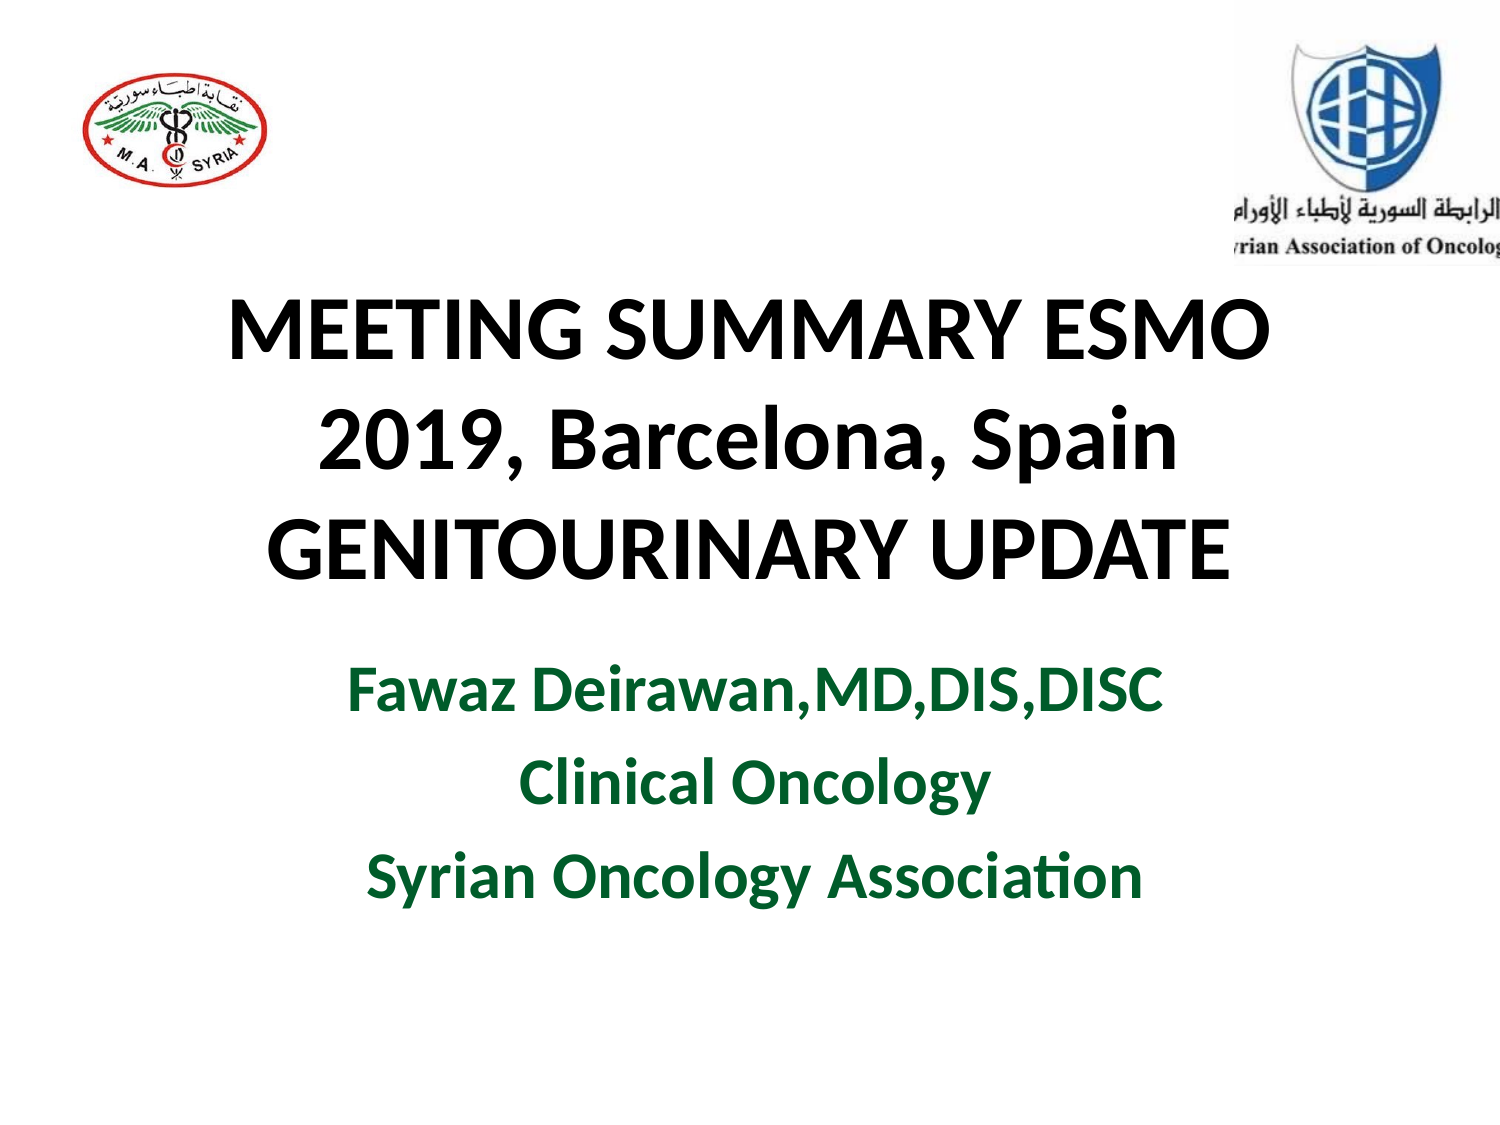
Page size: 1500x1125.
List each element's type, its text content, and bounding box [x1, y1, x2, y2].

title MEETING SUMMARY ESMO 2019, Barcelona, Spain GENITOURINARY UPDATE [112, 208, 1388, 657]
subtitle Fawaz Deirawan,MD,DIS,DISC Clinical Oncology Syrian Oncology Association [206, 637, 1306, 925]
picture [1234, 0, 1500, 266]
picture [0, 0, 349, 263]
